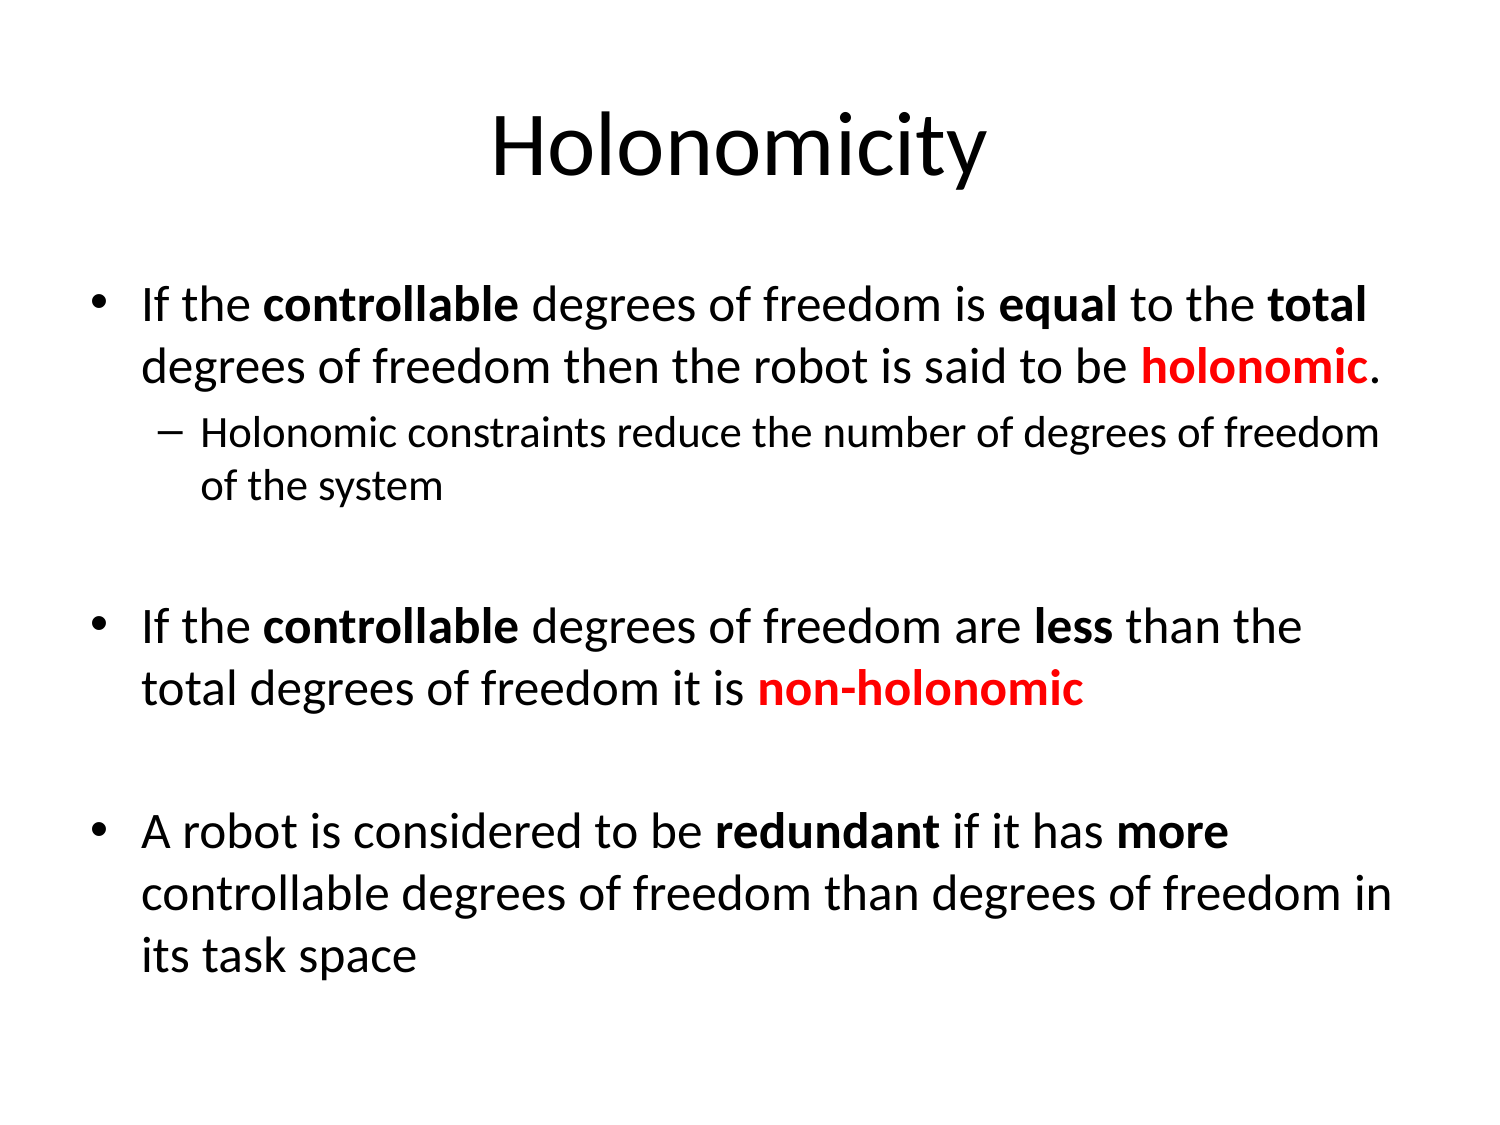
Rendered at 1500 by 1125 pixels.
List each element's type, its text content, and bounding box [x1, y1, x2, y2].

list If the controllable degrees of freedom is equal to the total degrees of freedom then the robot is said to be holonomic. Holonomic constraints reduce the number of degrees of freedom of the system If the controllable degrees of freedom are less than the total degrees of freedom it is non-holonomic A robot is considered to be redundant if it has more controllable degrees of freedom than degrees of freedom in its task space [75, 262, 1425, 1005]
title Holonomicity [75, 45, 1425, 233]
